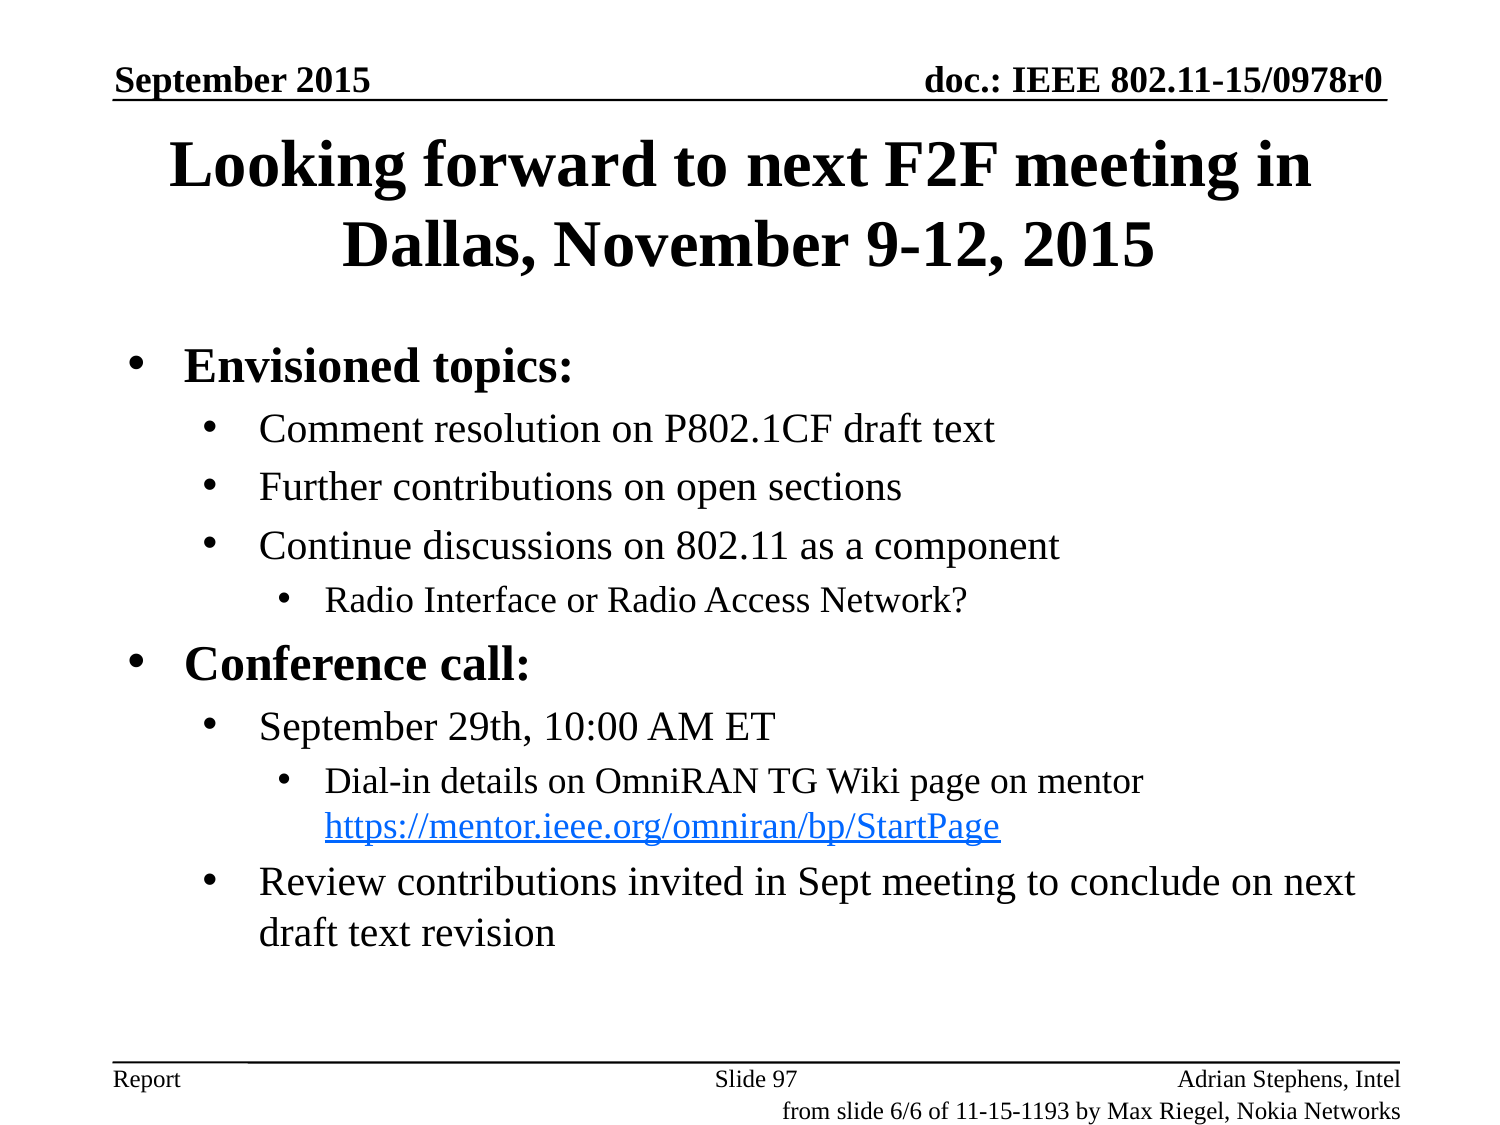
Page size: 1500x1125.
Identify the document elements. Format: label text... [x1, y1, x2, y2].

list Envisioned topics: Comment resolution on P802.1CF draft text Further contributions on open sections Continue discussions on 802.11 as a component Radio Interface or Radio Access Network? Conference call: September 29th, 10:00 AM ET Dial-in details on OmniRAN TG Wiki page on mentor https://mentor.ieee.org/omniran/bp/StartPage Review contributions invited in Sept meeting to conclude on next draft text revision [112, 324, 1388, 1000]
footer Adrian Stephens, Intel [878, 1061, 1402, 1087]
text_box from slide 6/6 of 11-15-1193 by Max Riegel, Nokia Networks [343, 1087, 1417, 1125]
title Looking forward to next F2F meeting in Dallas, November 9-12, 2015 [112, 112, 1388, 288]
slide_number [114, 54, 374, 101]
slide_number Slide 97 [711, 1061, 801, 1087]
